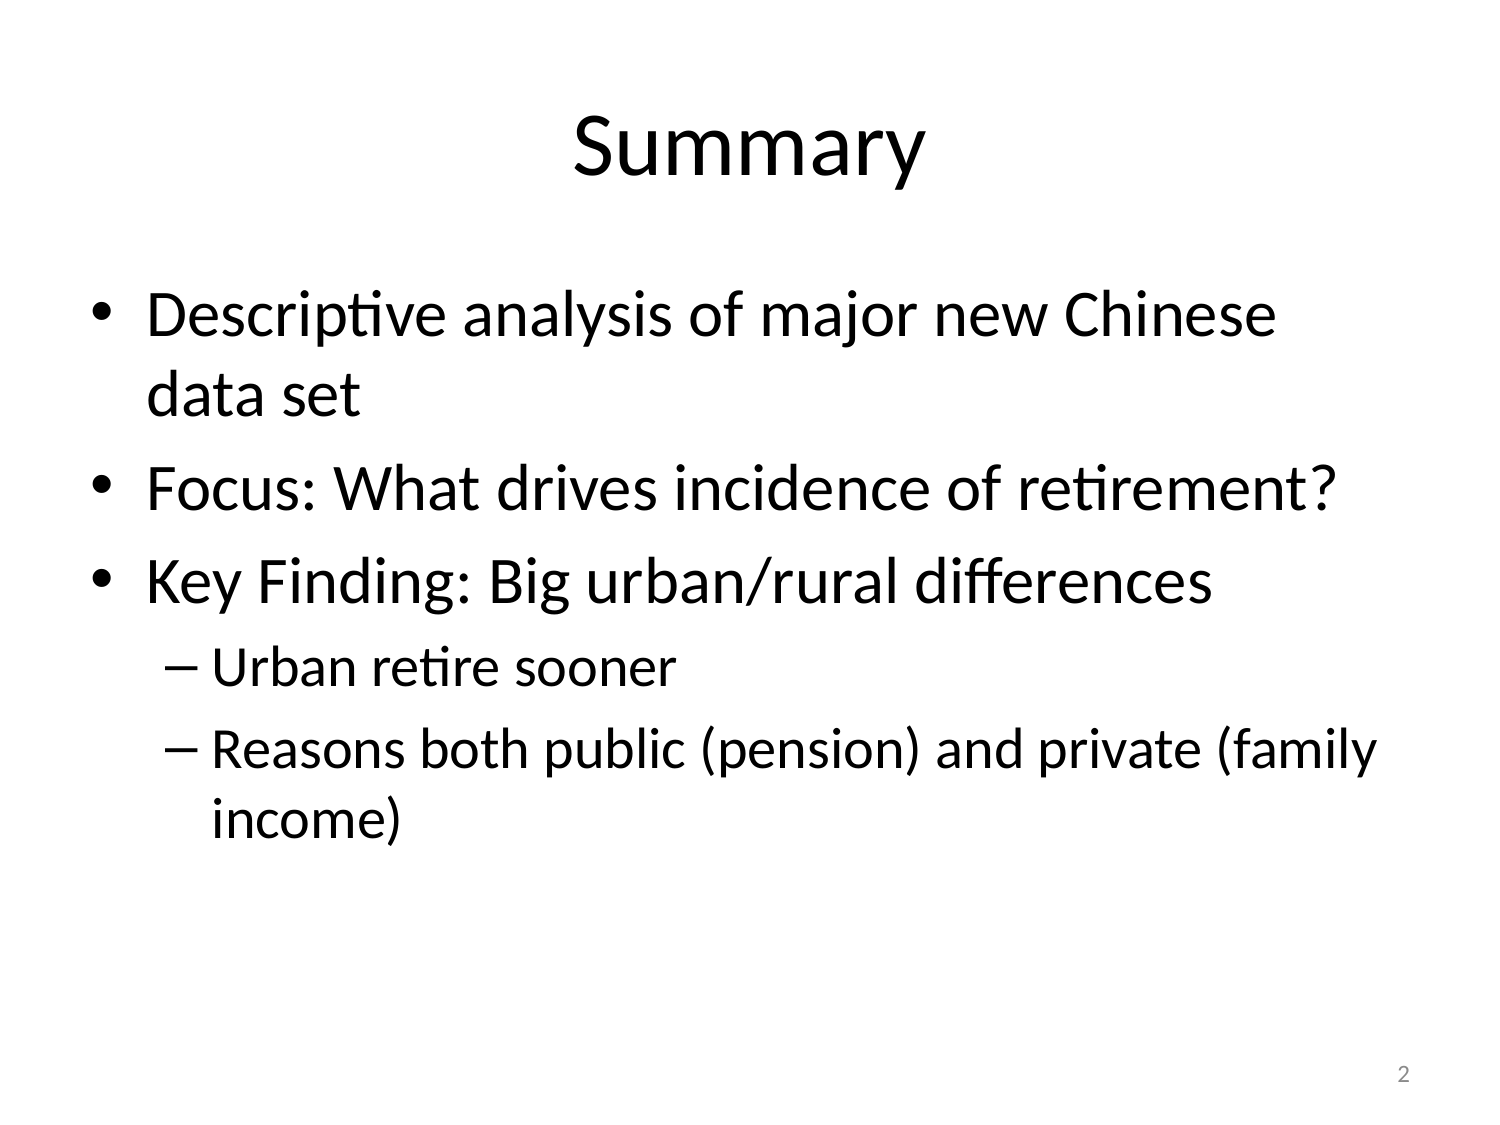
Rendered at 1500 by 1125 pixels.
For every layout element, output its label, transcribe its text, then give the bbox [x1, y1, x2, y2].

list Descriptive analysis of major new Chinese data set Focus: What drives incidence of retirement? Key Finding: Big urban/rural differences Urban retire sooner Reasons both public (pension) and private (family income) [75, 262, 1425, 1005]
title Summary [75, 45, 1425, 233]
slide_number 2 [1074, 1042, 1425, 1103]
